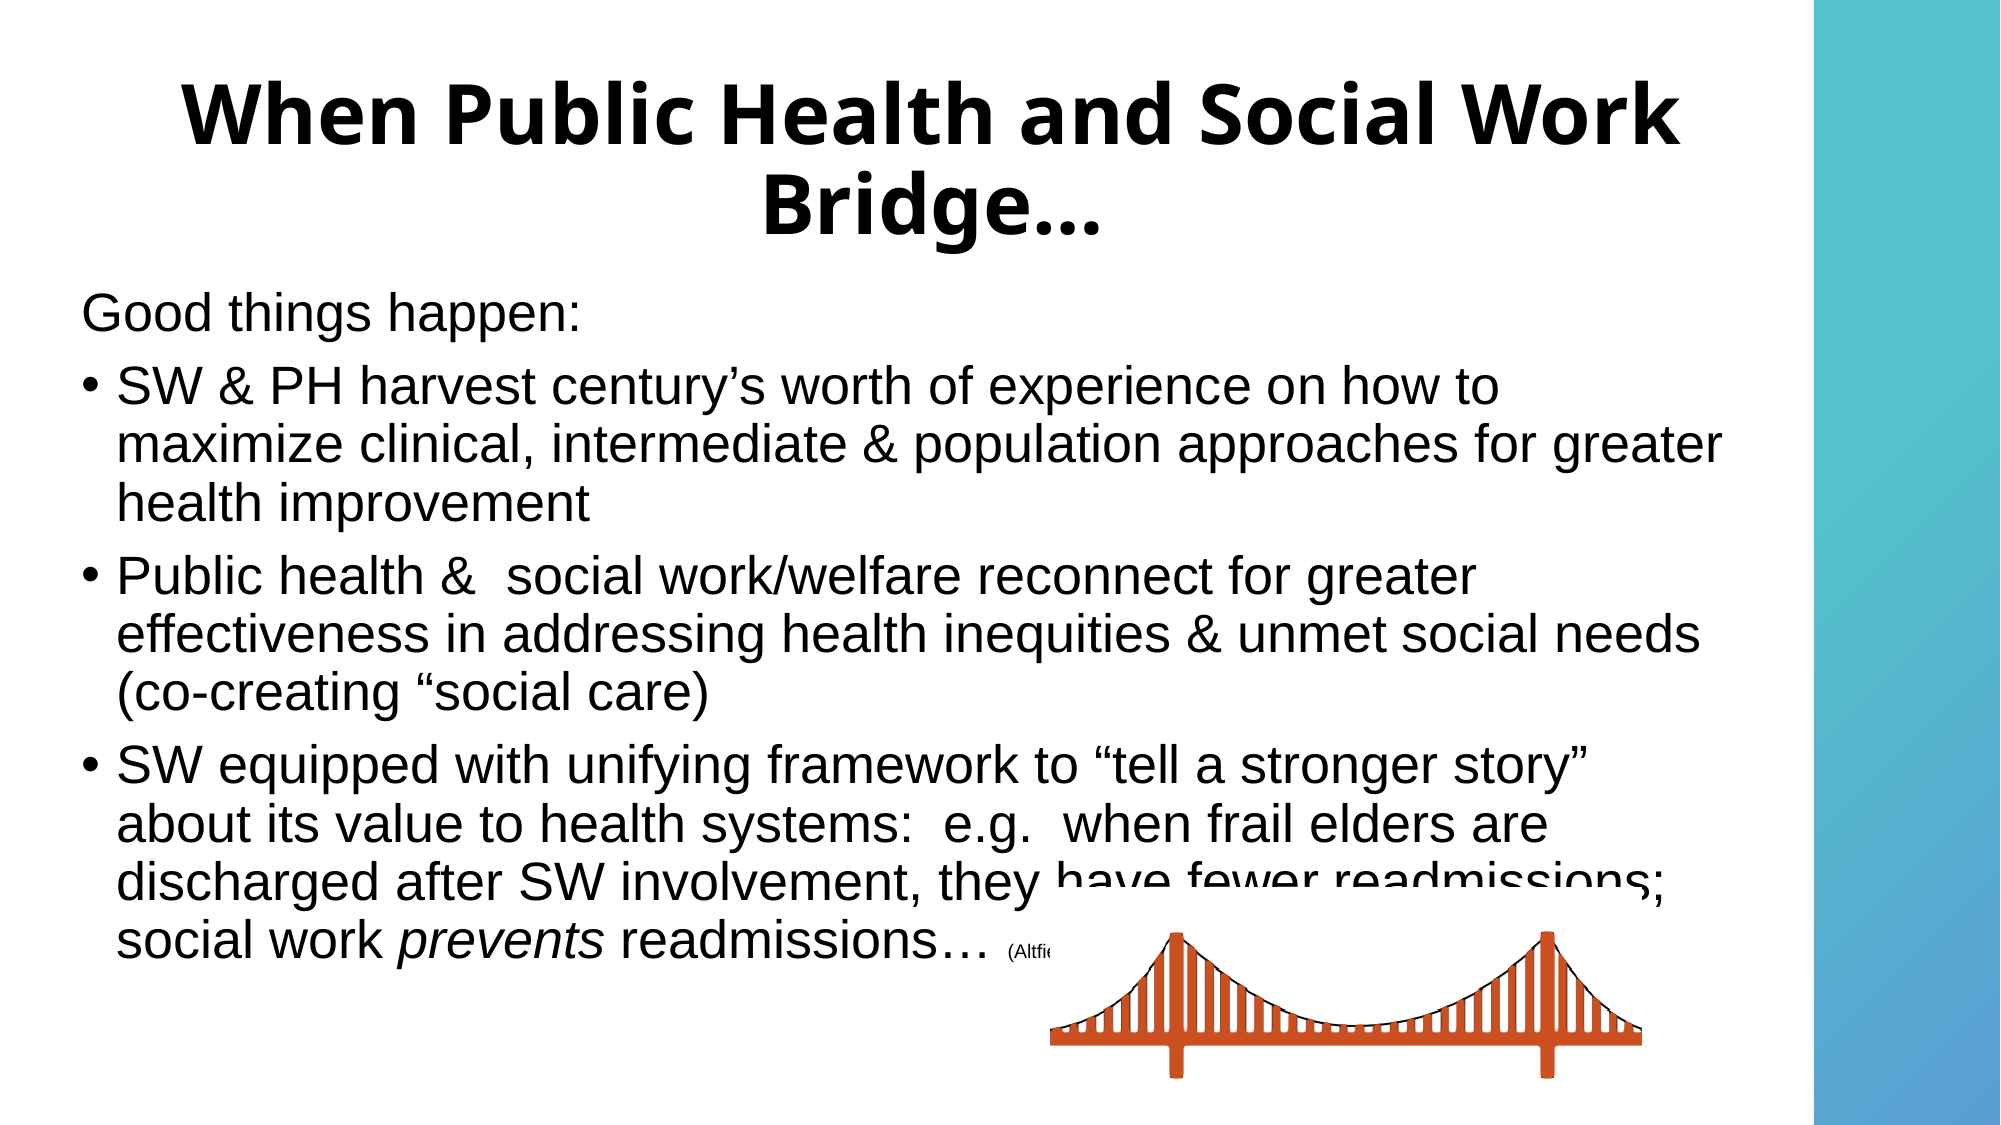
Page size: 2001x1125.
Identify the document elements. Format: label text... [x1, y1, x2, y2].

title When Public Health and Social Work Bridge… [161, 54, 1703, 272]
list Good things happen: SW & PH harvest century’s worth of experience on how to maximize clinical, intermediate & population approaches for greater health improvement Public health & social work/welfare reconnect for greater effectiveness in addressing health inequities & unmet social needs (co-creating “social care) SW equipped with unifying framework to “tell a stronger story” about its value to health systems: e.g. when frail elders are discharged after SW involvement, they have fewer readmissions; social work prevents readmissions… (Altfield, et al, 2013). [66, 277, 1752, 979]
picture [1049, 887, 1642, 1113]
